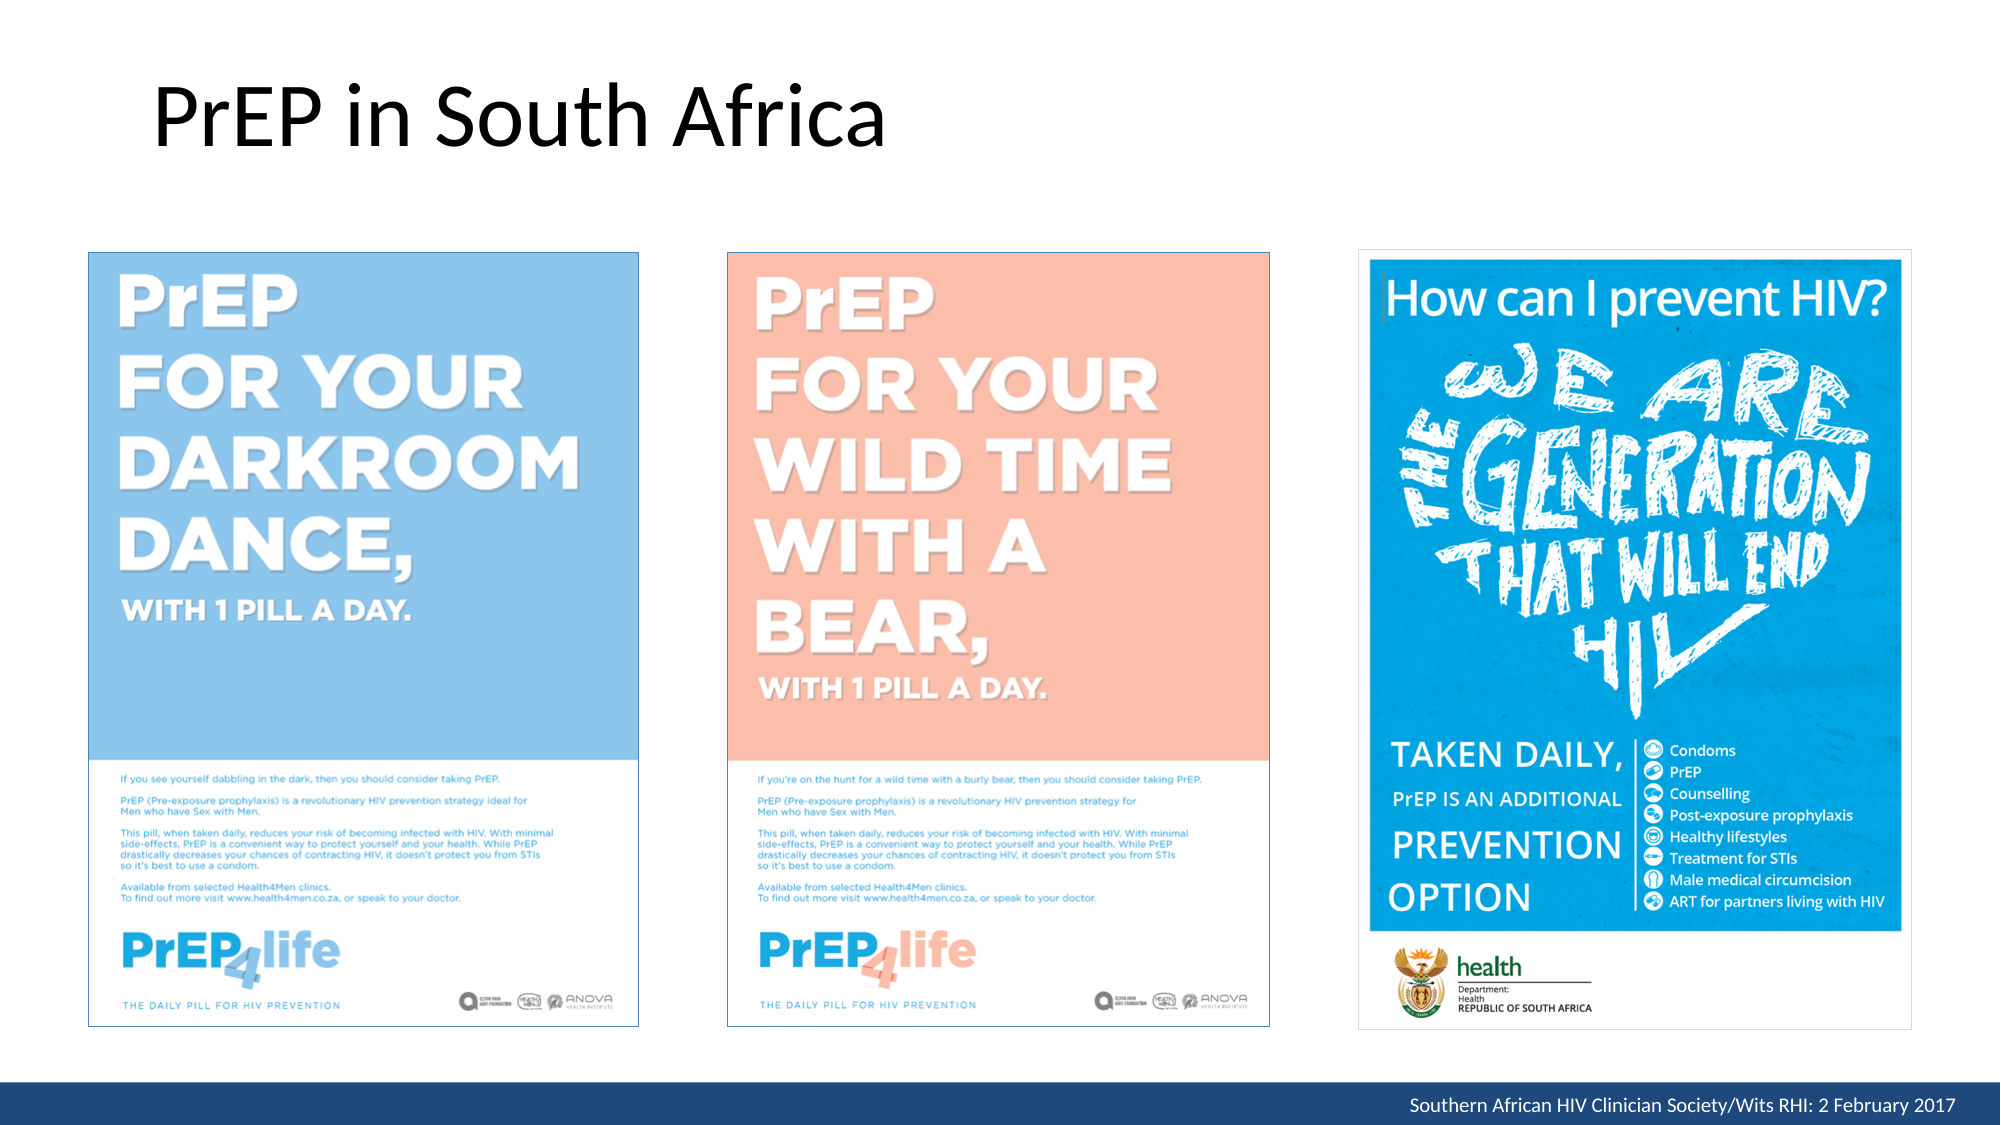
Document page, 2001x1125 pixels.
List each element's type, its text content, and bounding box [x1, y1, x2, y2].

picture [88, 252, 639, 1027]
picture [727, 252, 1270, 1027]
title PrEP in South Africa [137, 59, 1863, 278]
picture [1358, 249, 1912, 1030]
